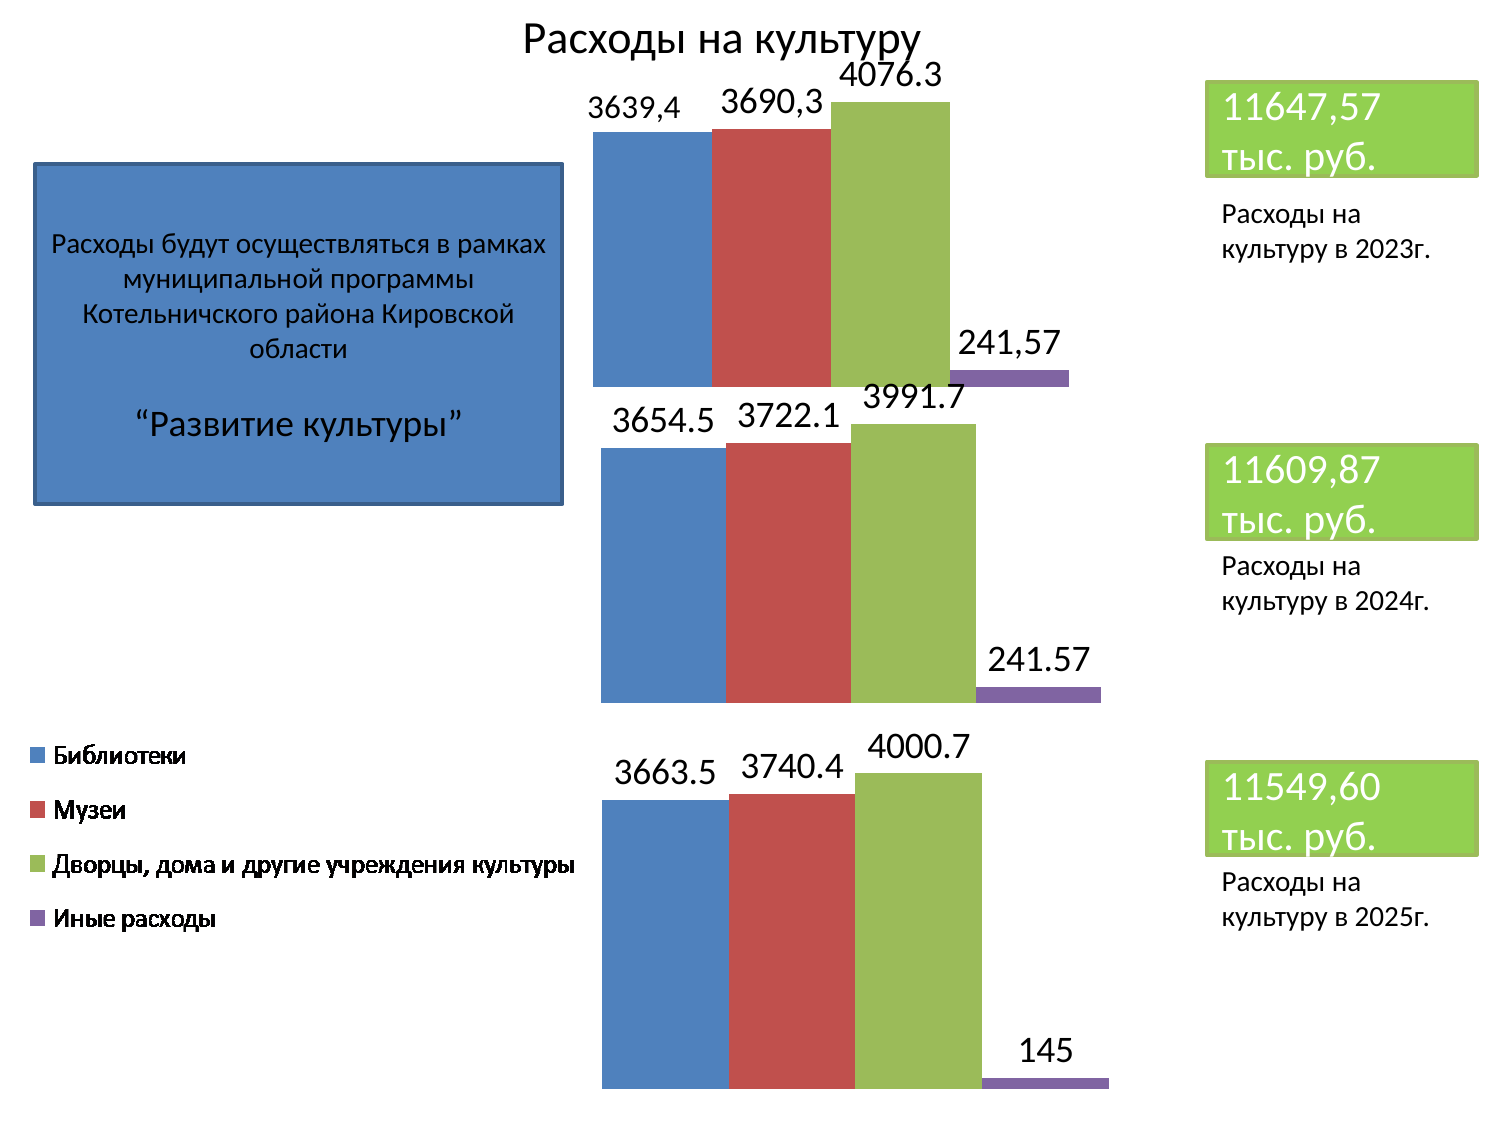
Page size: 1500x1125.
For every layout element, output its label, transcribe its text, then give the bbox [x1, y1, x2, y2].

text_box Расходы на культуру в 2023г. [1206, 187, 1477, 273]
text_box 11549,60 тыс. руб. [1223, 760, 1479, 857]
chart [445, 58, 1196, 724]
title Расходы на культуру [46, 0, 1397, 71]
text_box 11647,57 тыс. руб. [1205, 80, 1479, 178]
text_box Расходы на культуру в 2024г. [1206, 538, 1477, 624]
text_box Расходы будут осуществляться в рамках муниципальной программы Котельничского района Кировской области “Развитие культуры” [33, 162, 498, 506]
text_box Расходы на культуру в 2025г. [1223, 855, 1477, 941]
picture [23, 738, 598, 938]
chart [491, 726, 1219, 1098]
text_box 11609,87 тыс. руб. [1205, 443, 1479, 541]
